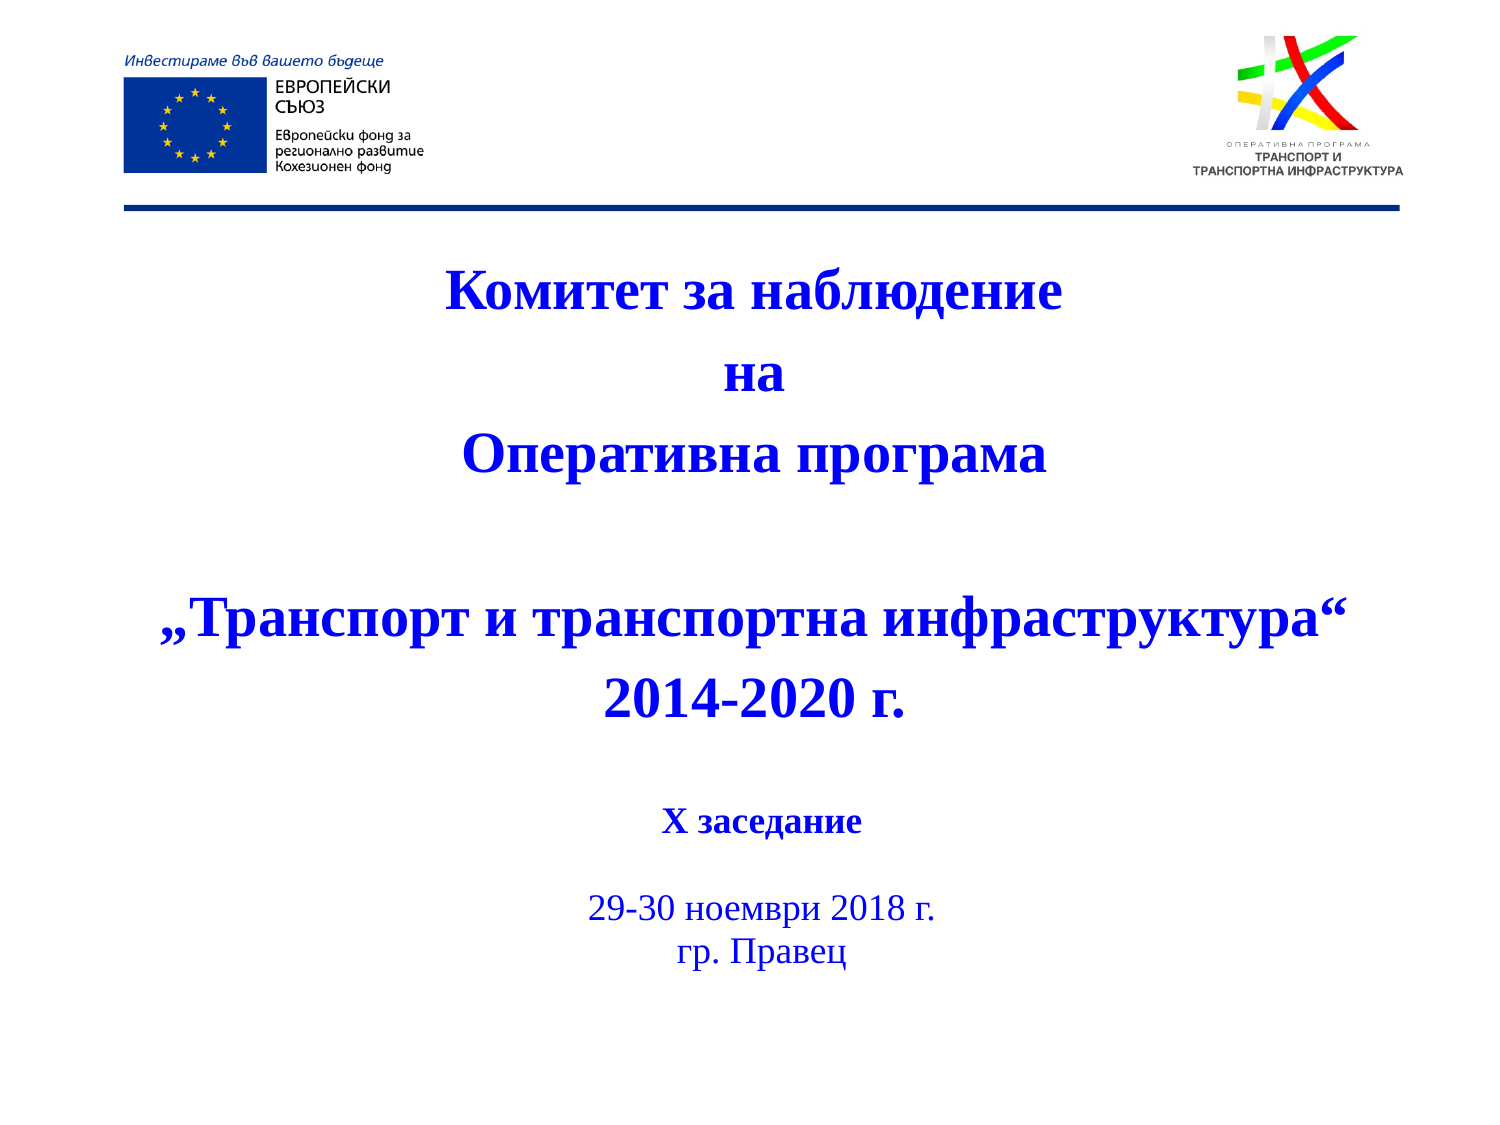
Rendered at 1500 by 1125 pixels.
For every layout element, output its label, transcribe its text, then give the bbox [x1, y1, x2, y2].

picture [123, 54, 455, 174]
subtitle Комитет за наблюдение на Оперативна програма „Транспорт и транспортна инфраструктура“ 2014-2020 г. X заседание 29-30 ноември 2018 г. гр. Правец [53, 243, 1471, 1024]
picture [1173, 15, 1417, 188]
